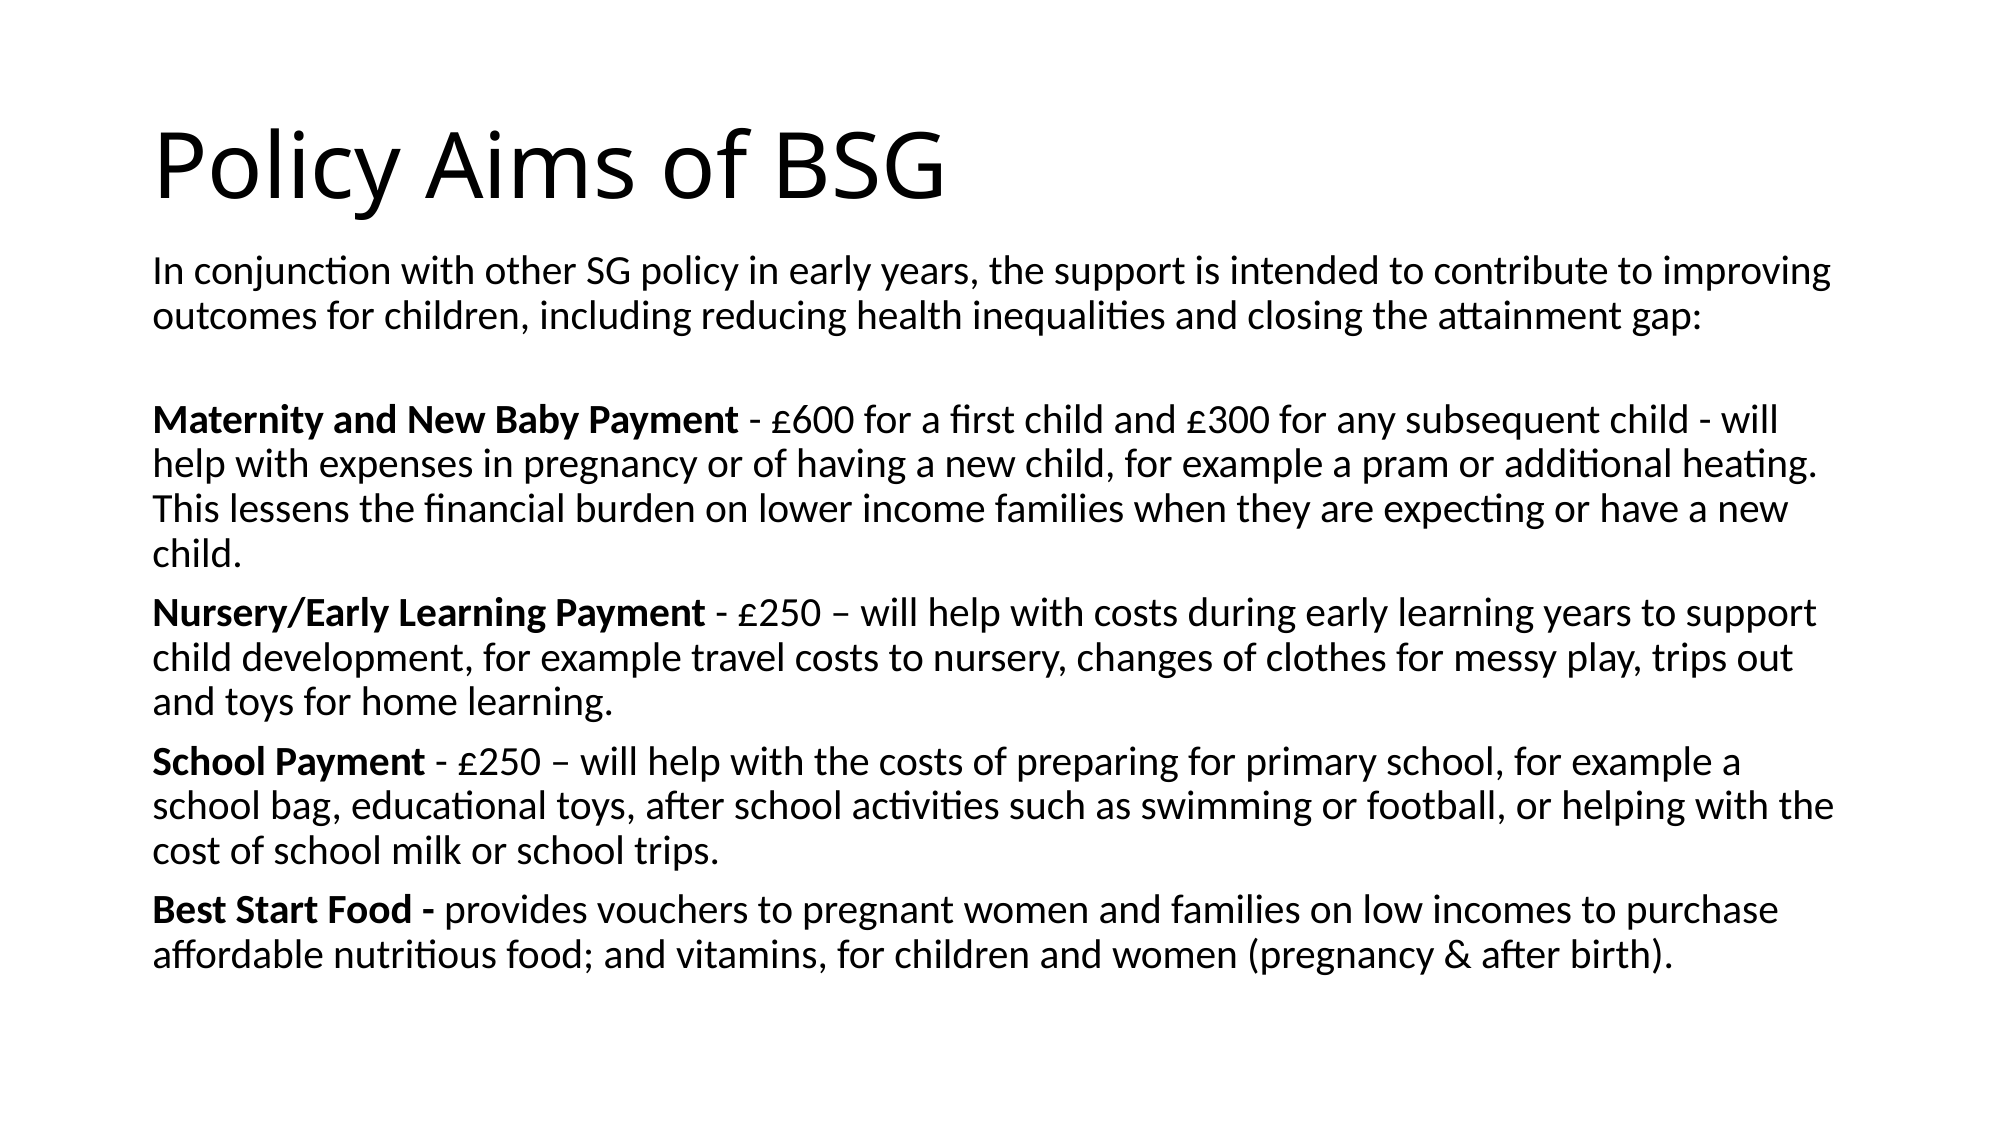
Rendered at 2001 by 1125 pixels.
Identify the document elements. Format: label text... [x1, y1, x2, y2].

title Policy Aims of BSG [137, 59, 1863, 241]
list In conjunction with other SG policy in early years, the support is intended to contribute to improving outcomes for children, including reducing health inequalities and closing the attainment gap: Maternity and New Baby Payment - £600 for a first child and £300 for any subsequent child - will help with expenses in pregnancy or of having a new child, for example a pram or additional heating. This lessens the financial burden on lower income families when they are expecting or have a new child. Nursery/Early Learning Payment - £250 – will help with costs during early learning years to support child development, for example travel costs to nursery, changes of clothes for messy play, trips out and toys for home learning. School Payment - £250 – will help with the costs of preparing for primary school, for example a school bag, educational toys, after school activities such as swimming or football, or helping with the cost of school milk or school trips. Best Start Food - provides vouchers to pregnant women and families on low incomes to purchase affordable nutritious food; and vitamins, for children and women (pregnancy & after birth). [137, 241, 1863, 1014]
